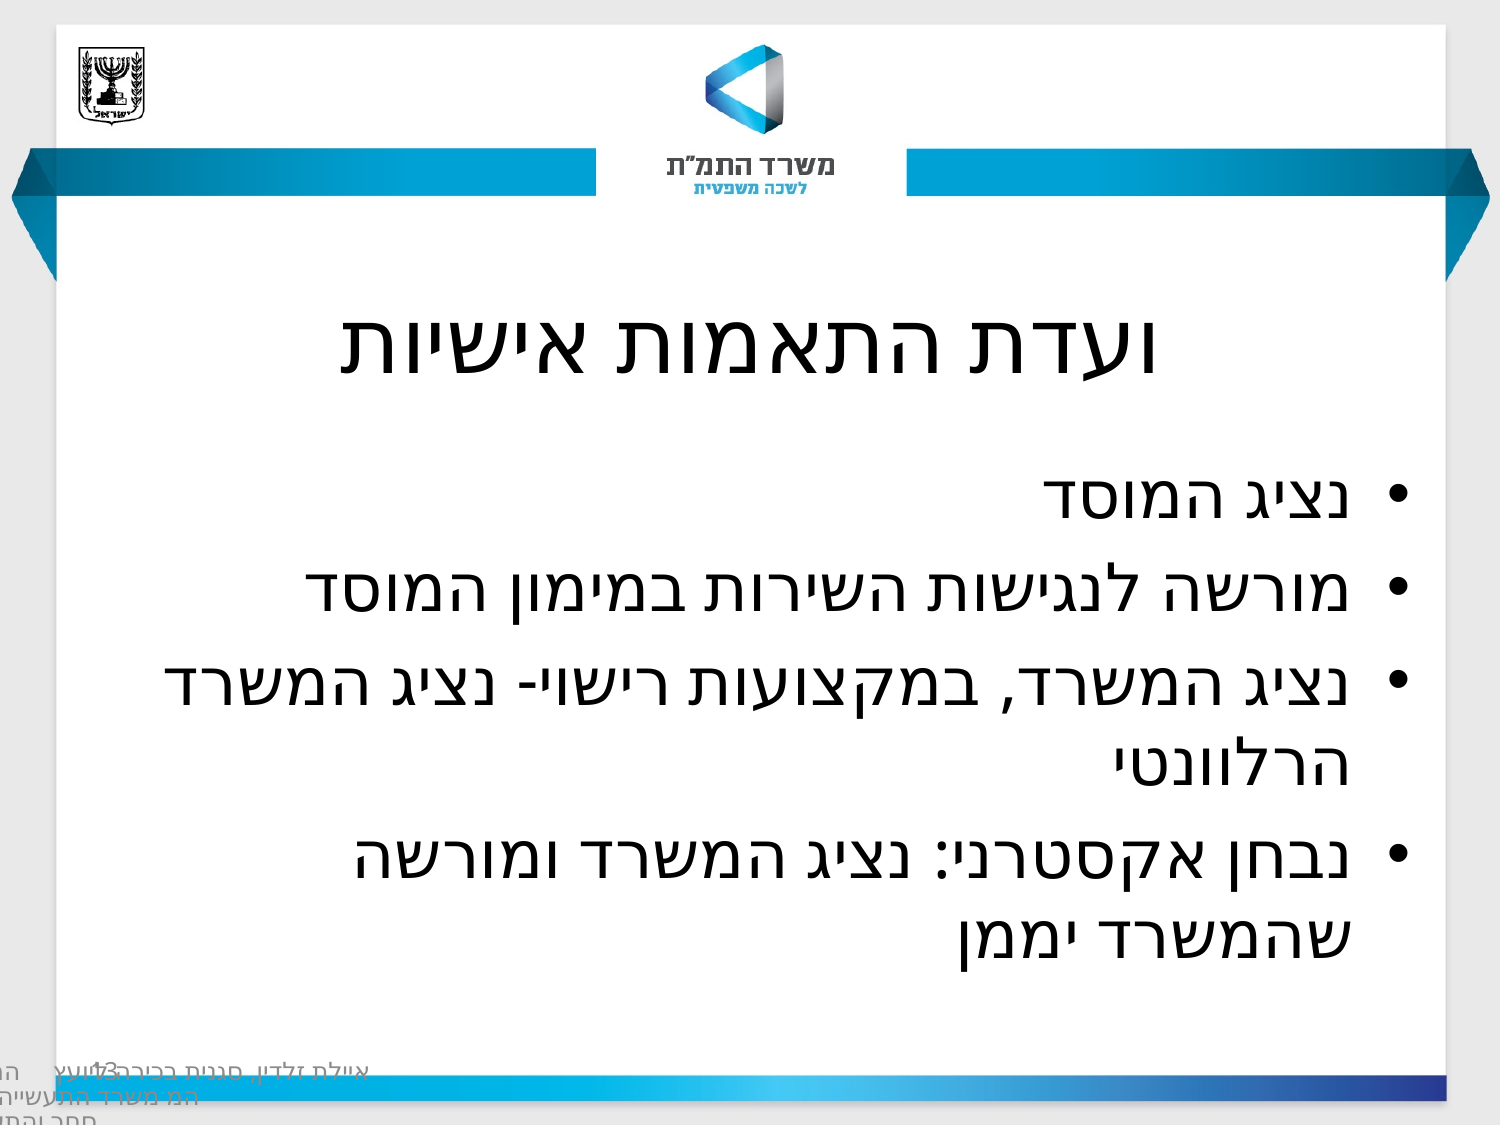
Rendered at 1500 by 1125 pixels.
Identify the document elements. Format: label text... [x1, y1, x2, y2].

list נציג המוסד מורשה לנגישות השירות במימון המוסד נציג המשרד, במקצועות רישוי- נציג המשרד הרלוונטי נבחן אקסטרני: נציג המשרד ומורשה שהמשרד יממן [75, 444, 1425, 1005]
title ועדת התאמות אישיות [76, 243, 1427, 431]
slide_number 13 [75, 1042, 425, 1103]
picture [0, 0, 1500, 1125]
footer איילת זלדין, סגנית בכירה ליועץ המשפטי משרד התעשייה המסחר והתעסוקה [512, 1042, 988, 1103]
